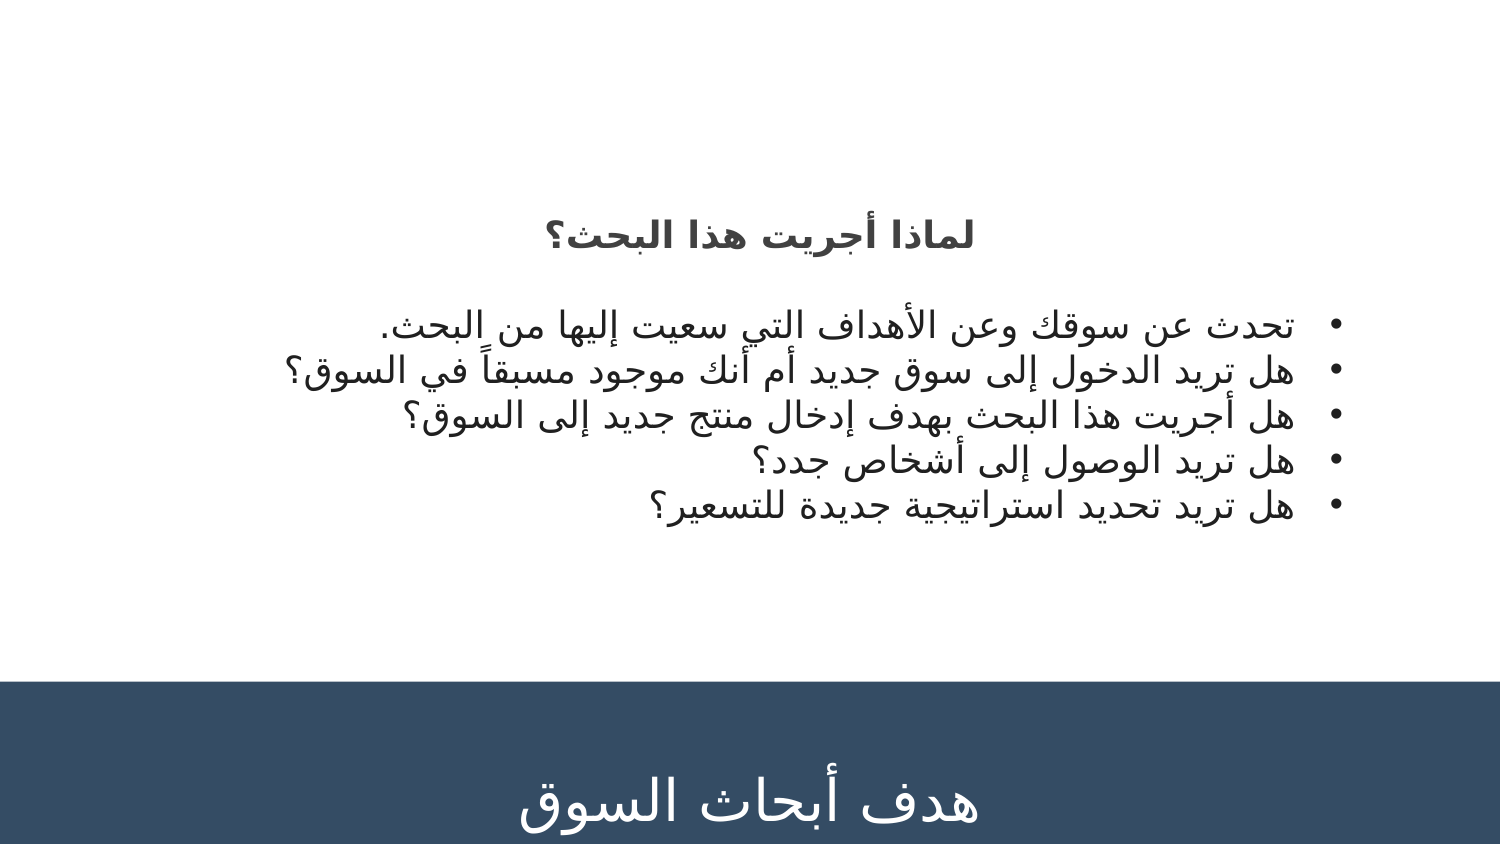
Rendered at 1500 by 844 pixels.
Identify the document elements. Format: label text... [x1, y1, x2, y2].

text_box لماذا أجريت هذا البحث؟ تحدث عن سوقك وعن الأهداف التي سعيت إليها من البحث. هل تريد الدخول إلى سوق جديد أم أنك موجود مسبقاً في السوق؟ هل أجريت هذا البحث بهدف إدخال منتج جديد إلى السوق؟ هل تريد الوصول إلى أشخاص جدد؟ هل تريد تحديد استراتيجية جديدة للتسعير؟ [161, 203, 1358, 534]
list هدف أبحاث السوق [0, 681, 1500, 844]
